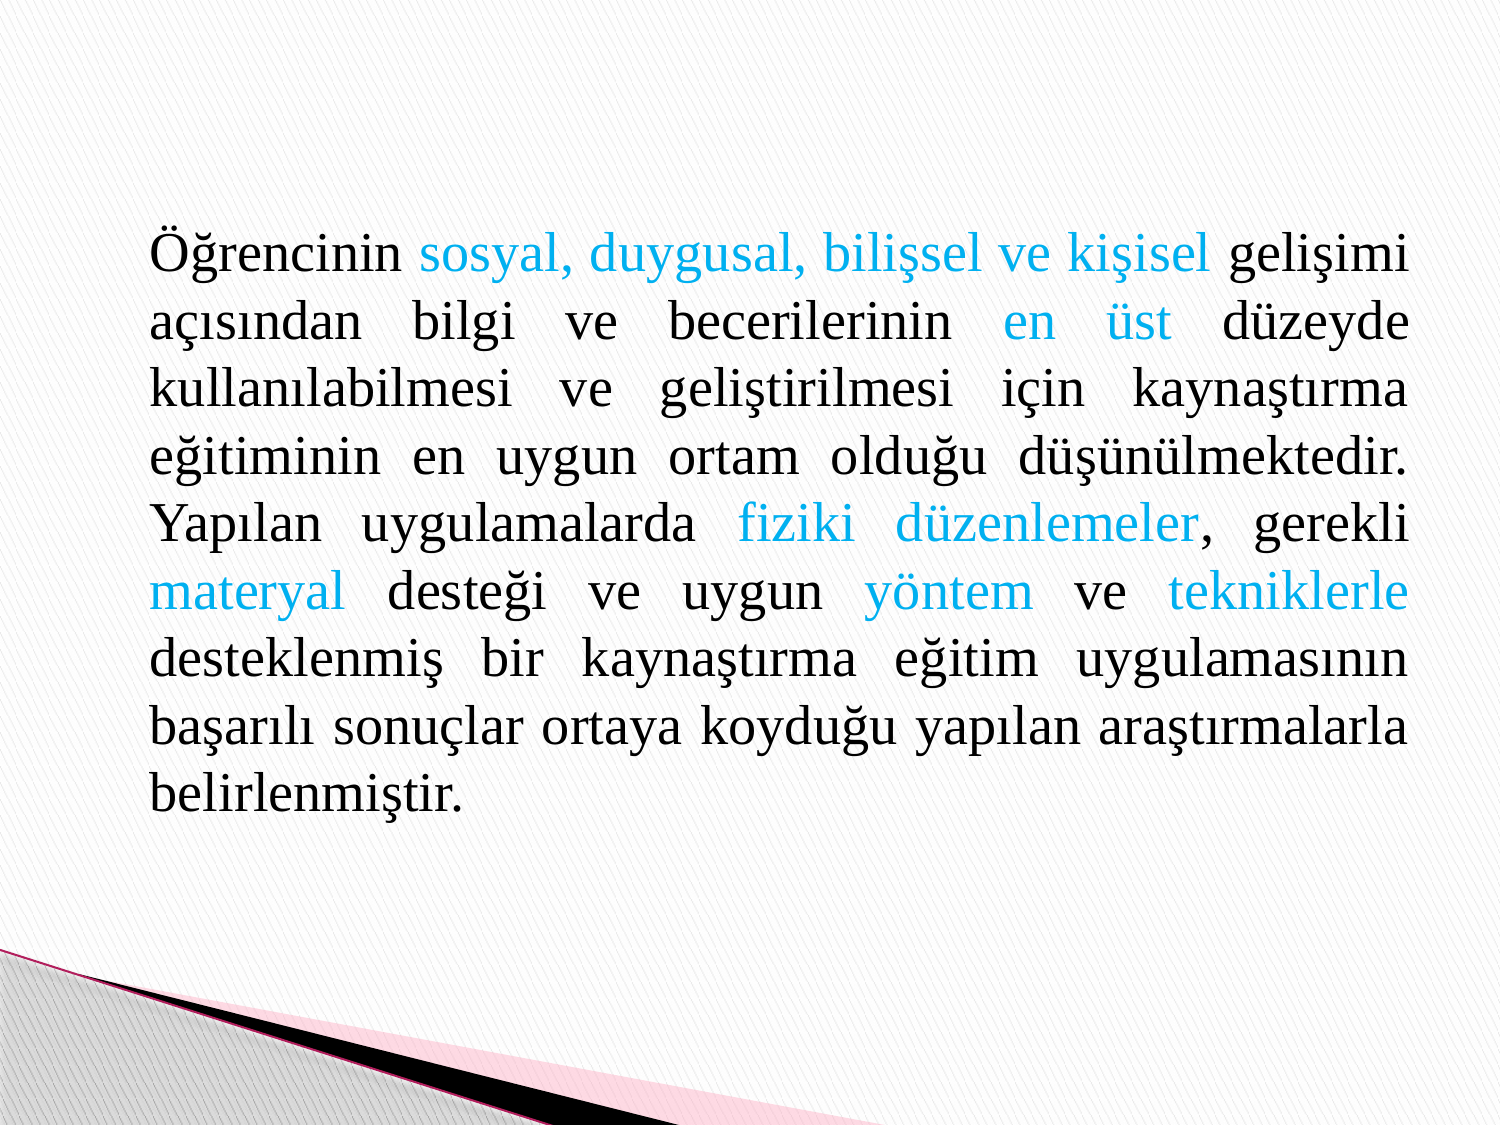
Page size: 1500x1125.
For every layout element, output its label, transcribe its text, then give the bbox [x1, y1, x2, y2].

list Öğrencinin sosyal, duygusal, bilişsel ve kişisel gelişimi açısından bilgi ve becerilerinin en üst düzeyde kullanılabilmesi ve geliştirilmesi için kaynaştırma eğitiminin en uygun ortam olduğu düşünülmektedir. Yapılan uygulamalarda fiziki düzenlemeler, gerekli materyal desteği ve uygun yöntem ve tekniklerle desteklenmiş bir kaynaştırma eğitim uygulamasının başarılı sonuçlar ortaya koyduğu yapılan araştırmalarla belirlenmiştir. [75, 208, 1425, 965]
